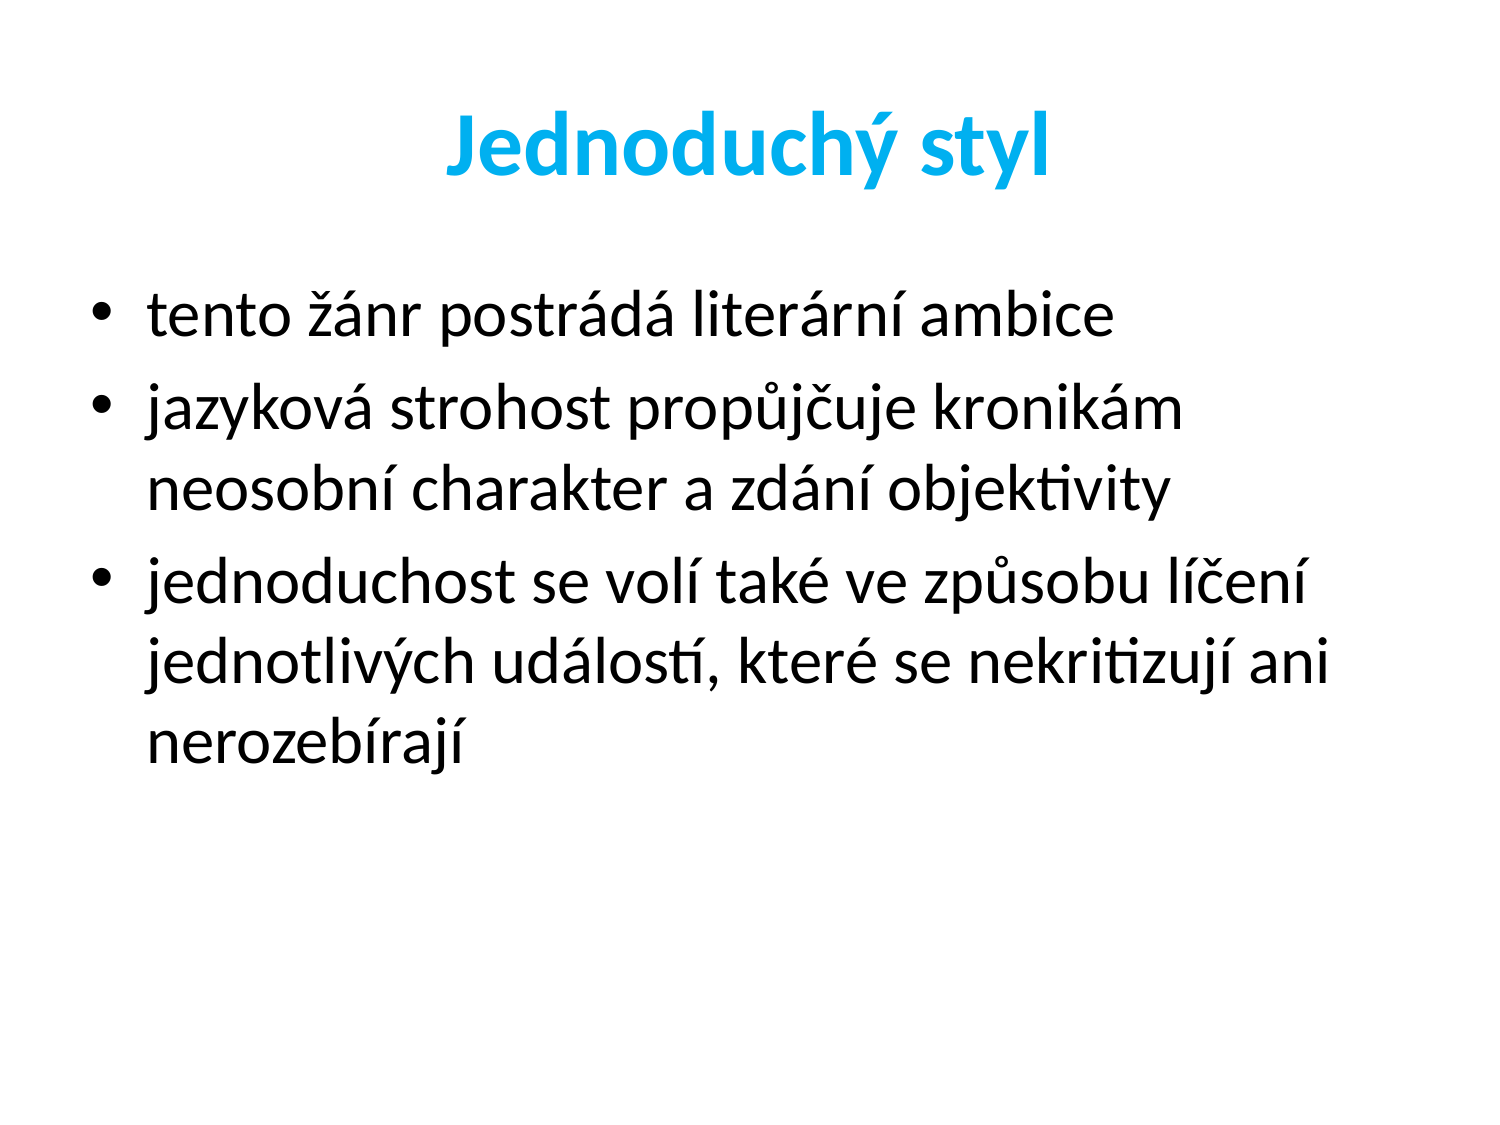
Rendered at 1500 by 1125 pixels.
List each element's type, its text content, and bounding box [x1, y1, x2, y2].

title Jednoduchý styl [75, 45, 1425, 233]
list tento žánr postrádá literární ambice jazyková strohost propůjčuje kronikám neosobní charakter a zdání objektivity jednoduchost se volí také ve způsobu líčení jednotlivých událostí, které se nekritizují ani nerozebírají [75, 262, 1425, 1005]
